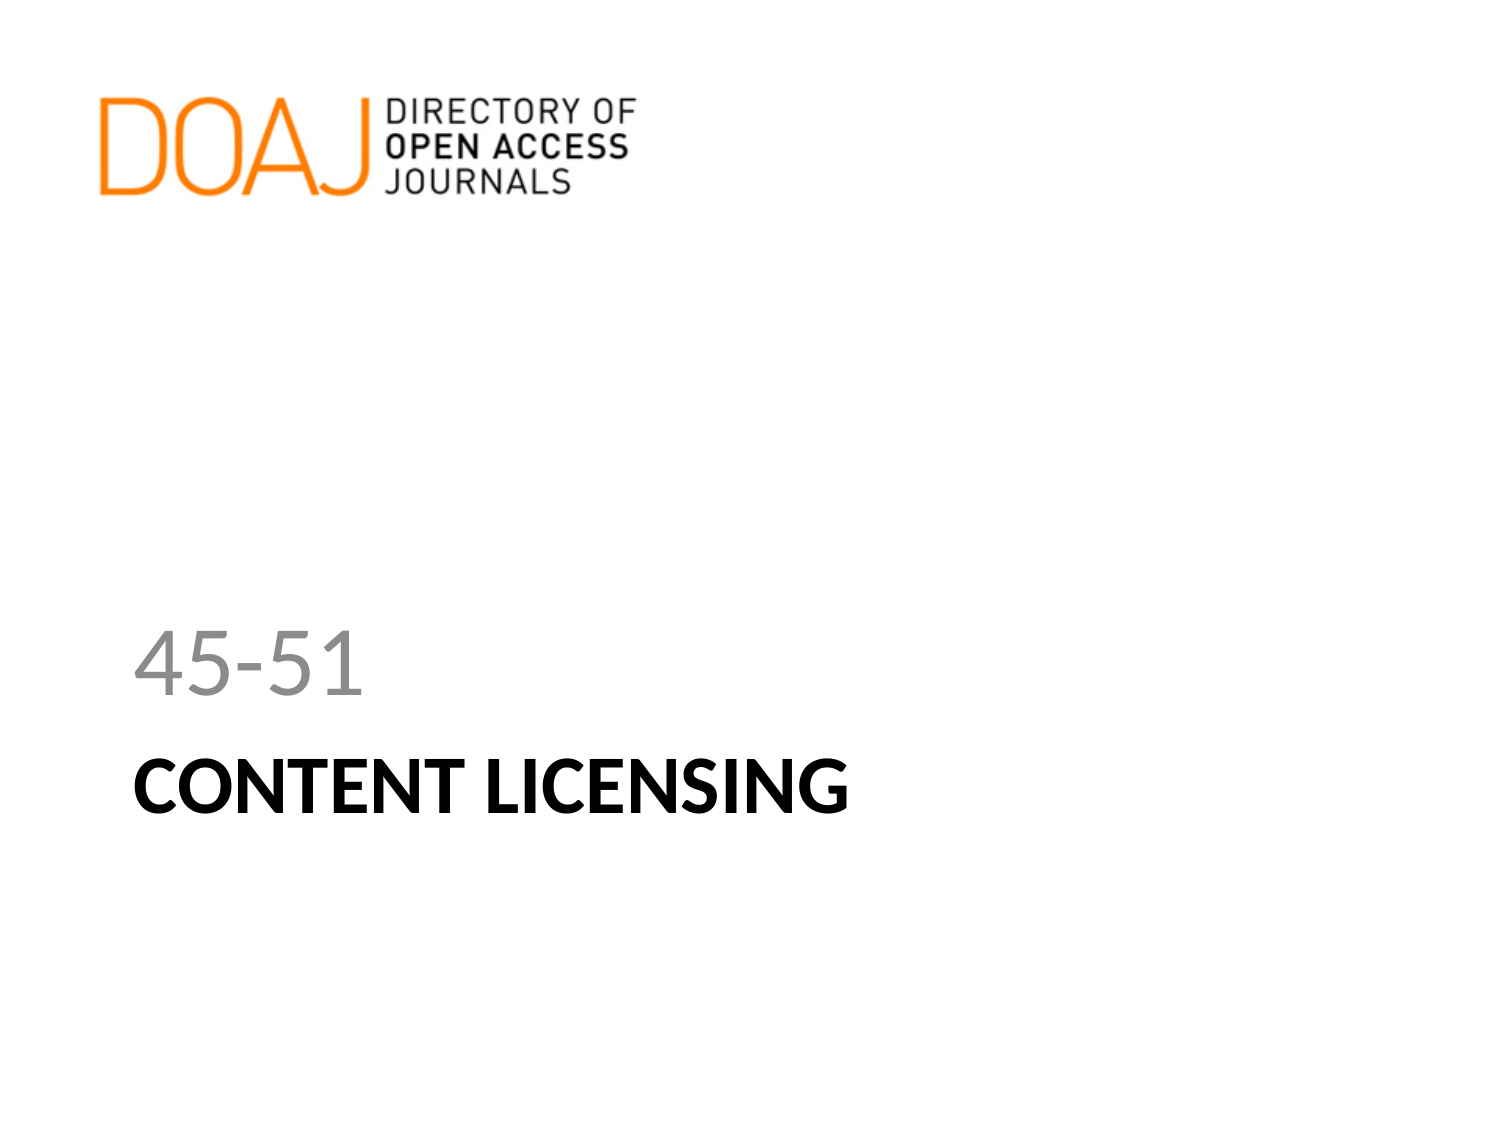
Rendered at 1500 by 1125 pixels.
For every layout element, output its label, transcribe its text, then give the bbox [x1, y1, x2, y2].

picture [64, 66, 673, 231]
title Content Licensing [118, 723, 1394, 947]
list 45-51 [118, 476, 1394, 723]
